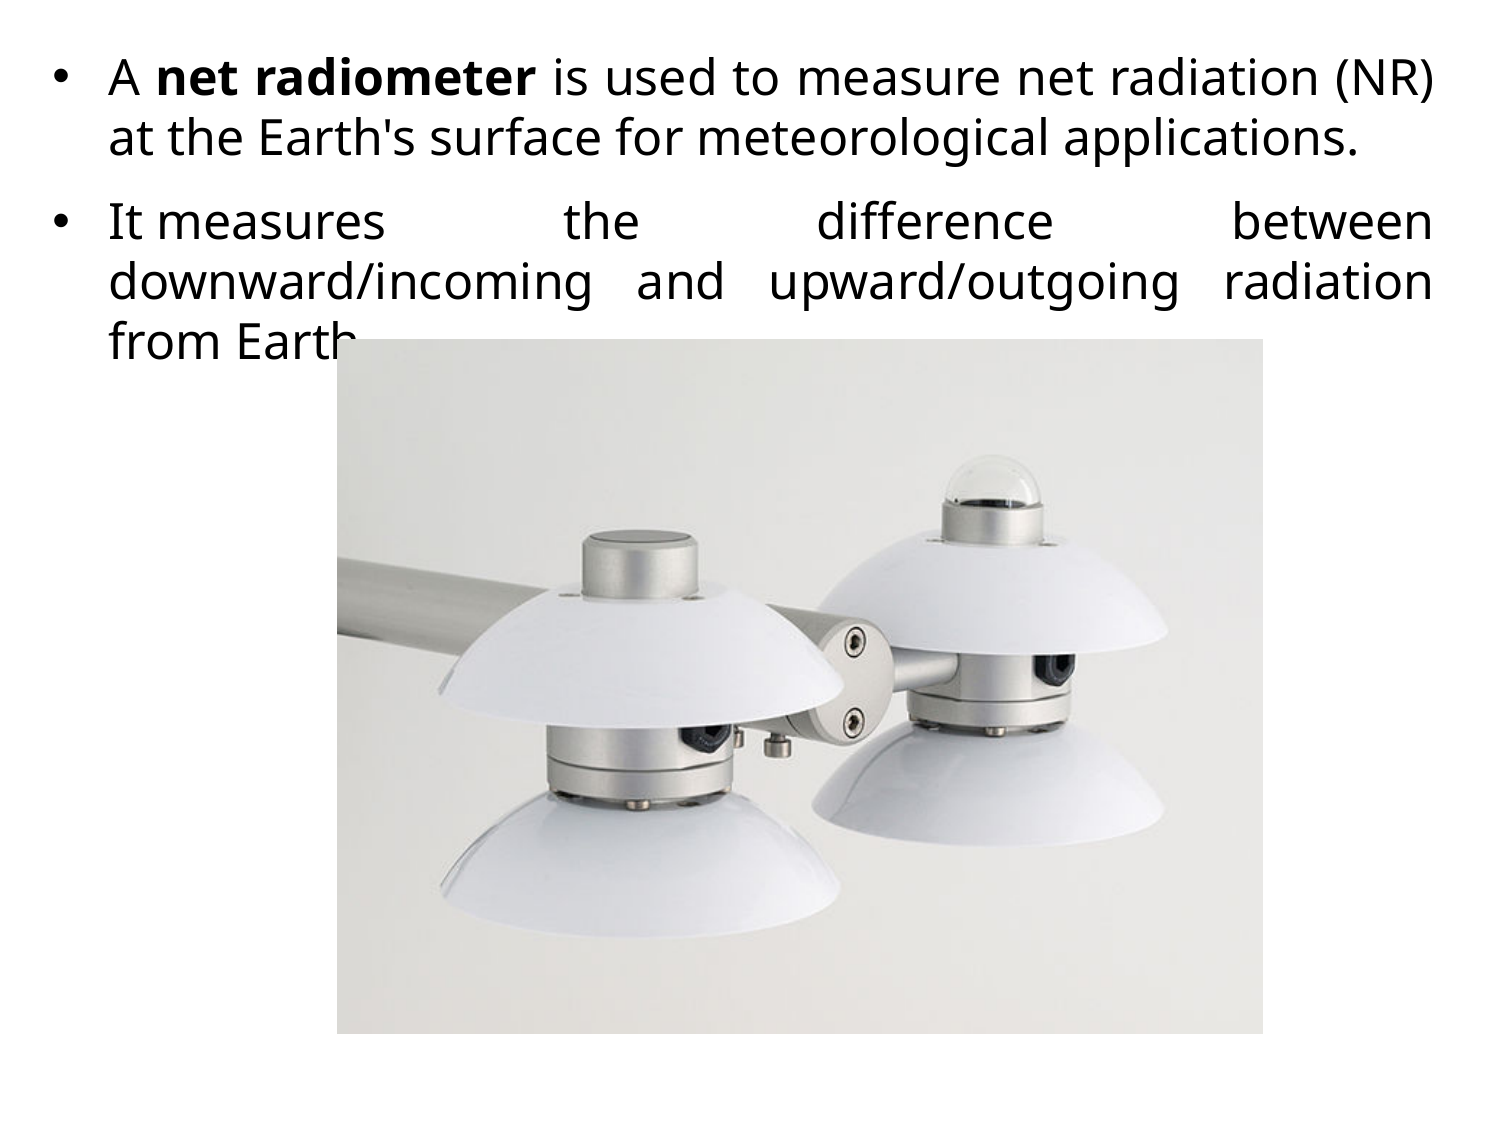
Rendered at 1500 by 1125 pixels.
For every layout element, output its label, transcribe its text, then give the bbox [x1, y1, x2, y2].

text_box A net radiometer is used to measure net radiation (NR) at the Earth's surface for meteorological applications. It measures the difference between downward/incoming and upward/outgoing radiation from Earth [37, 37, 1450, 378]
picture [337, 339, 1263, 1034]
